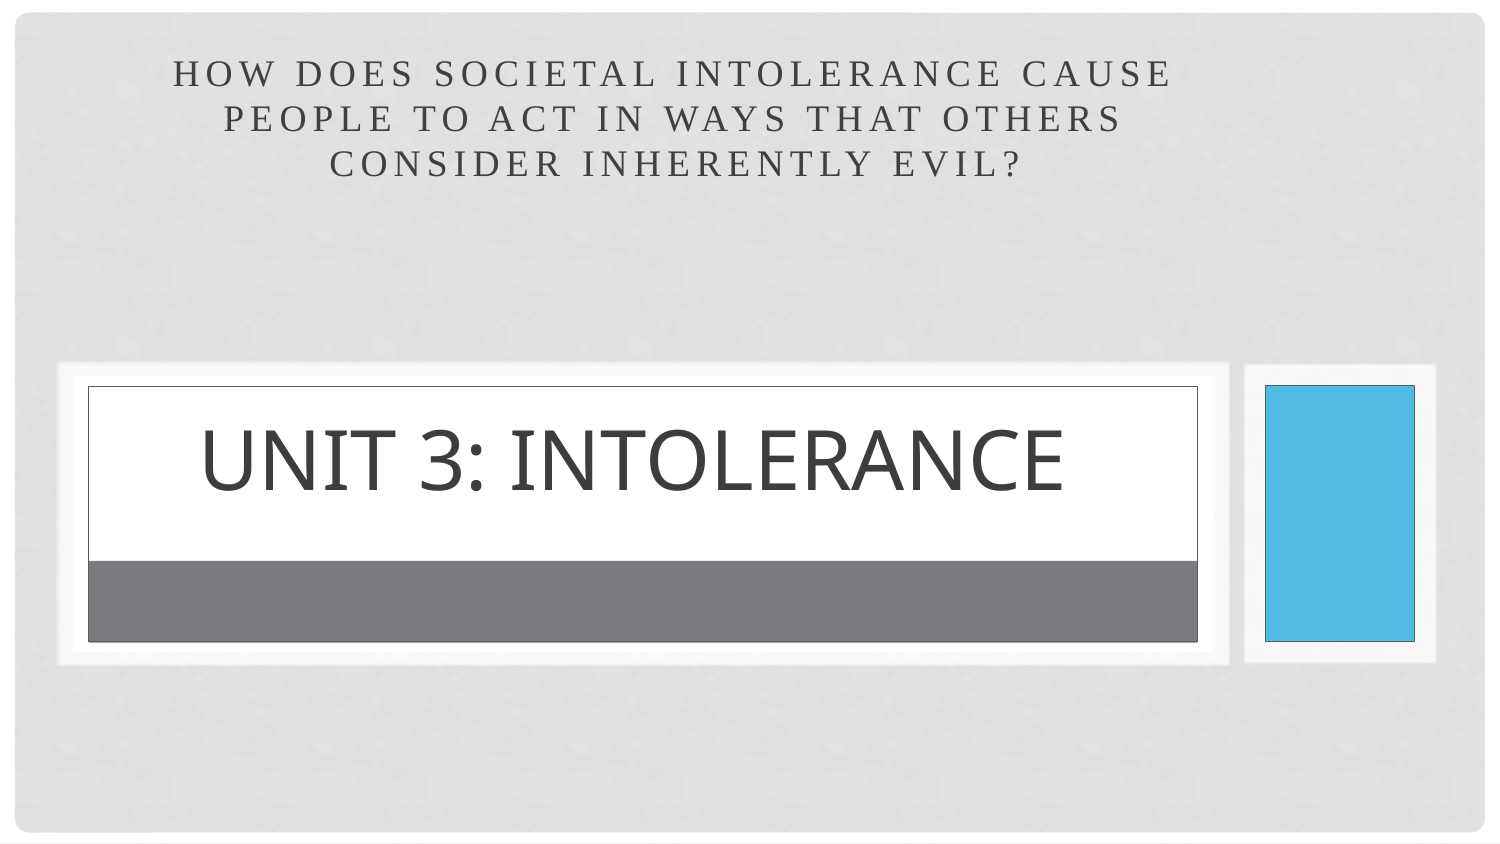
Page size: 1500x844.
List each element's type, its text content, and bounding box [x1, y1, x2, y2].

title Unit 3: Intolerance [99, 371, 1188, 522]
subtitle How does societal intolerance cause people to act in ways that others consider inherently evil? [137, 34, 1213, 222]
